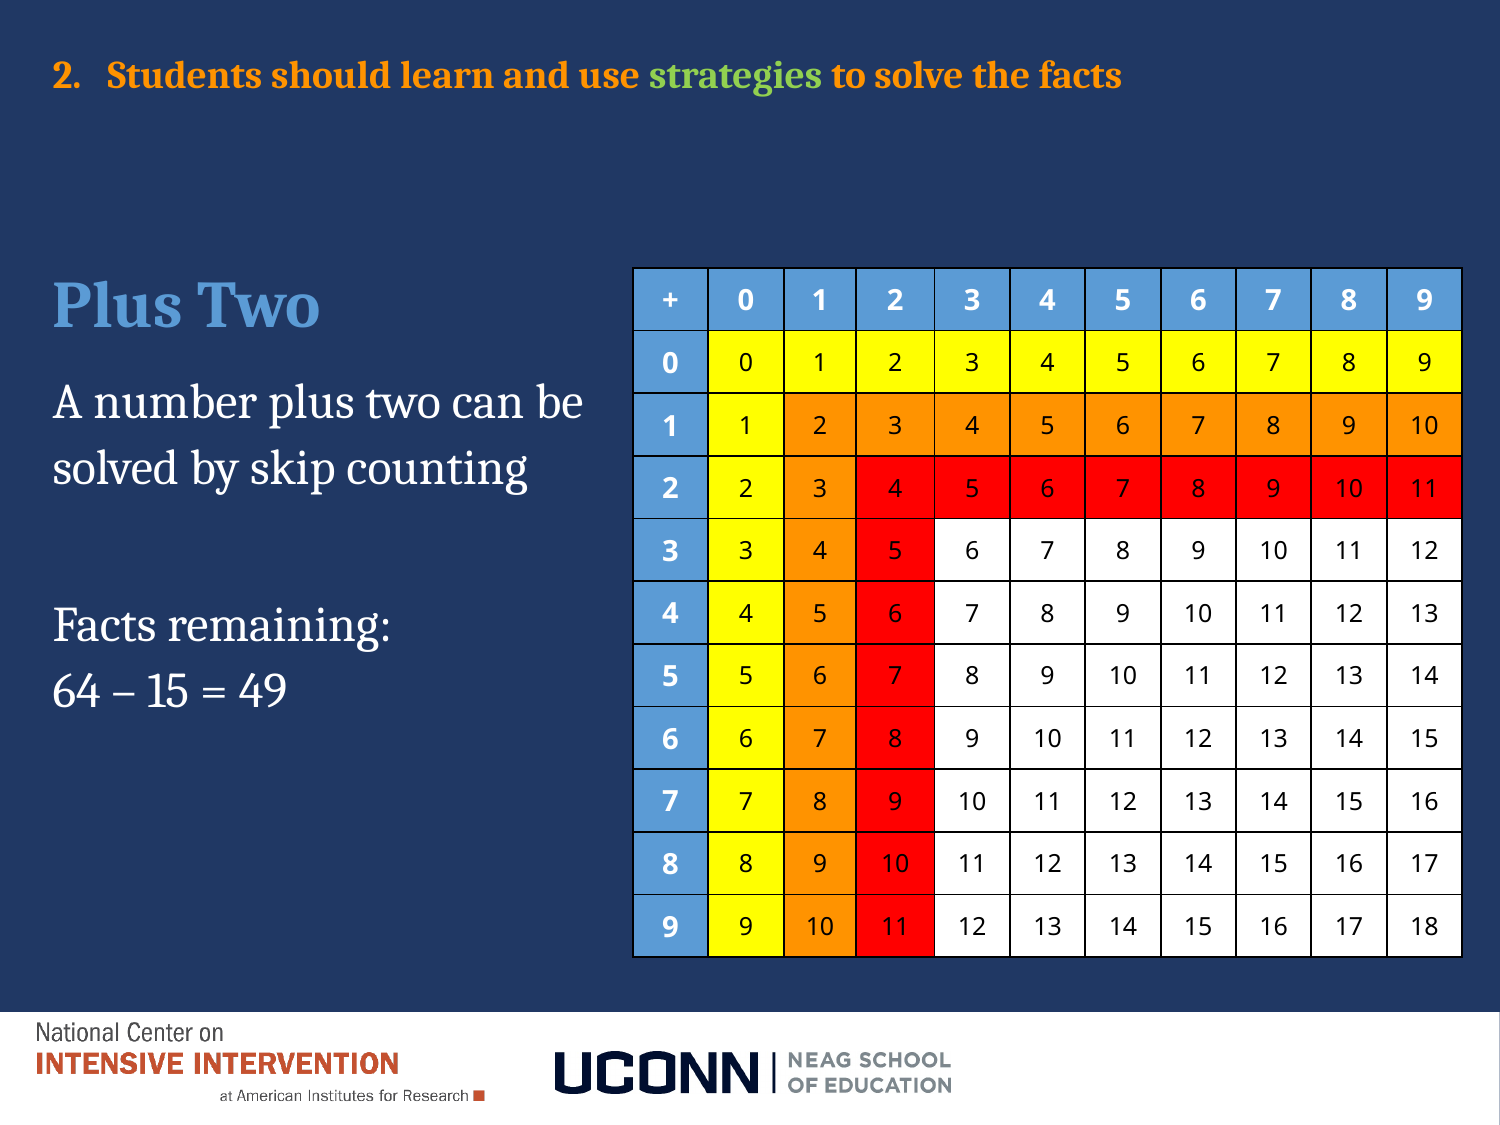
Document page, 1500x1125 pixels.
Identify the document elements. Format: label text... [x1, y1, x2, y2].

table_cell 13 [1388, 582, 1461, 643]
table_cell 4 [935, 394, 1009, 455]
table_cell 4 [709, 582, 783, 643]
table_cell 8 [634, 833, 707, 894]
table_cell 13 [1162, 770, 1235, 831]
table_cell 3 [935, 331, 1009, 392]
table_cell 5 [634, 645, 707, 706]
table_cell 10 [1388, 394, 1461, 455]
table_cell 6 [1086, 394, 1160, 455]
table_cell 9 [1388, 331, 1461, 392]
table_cell 11 [1312, 519, 1386, 580]
table_cell 8 [1237, 394, 1310, 455]
table_header 3 [935, 269, 1009, 330]
table_cell 8 [1011, 582, 1084, 643]
table_cell 12 [1011, 833, 1084, 894]
table_cell 13 [1011, 895, 1084, 956]
table_cell 2 [857, 331, 934, 392]
table_cell 14 [1237, 770, 1310, 831]
table_cell 11 [1011, 770, 1084, 831]
table_cell 3 [857, 394, 934, 455]
table_cell 14 [1312, 707, 1386, 768]
table_cell 16 [1237, 895, 1310, 956]
table_cell 9 [1011, 645, 1084, 706]
table_cell 1 [785, 331, 855, 392]
table_cell 9 [634, 895, 707, 956]
table_cell 3 [709, 519, 783, 580]
table_cell 9 [709, 895, 783, 956]
table_cell 8 [785, 770, 855, 831]
table_header 5 [1086, 269, 1160, 330]
table_cell 2 [634, 457, 707, 518]
table_cell 4 [785, 519, 855, 580]
table_cell 5 [857, 519, 934, 580]
table_cell 14 [1086, 895, 1160, 956]
table_cell 7 [857, 645, 934, 706]
table_cell 0 [709, 331, 783, 392]
table_cell 10 [1237, 519, 1310, 580]
table_cell 1 [634, 394, 707, 455]
table_cell 11 [1162, 645, 1235, 706]
table_cell 5 [709, 645, 783, 706]
table_cell 12 [1237, 645, 1310, 706]
picture [30, 1014, 491, 1109]
table_cell 10 [1312, 457, 1386, 518]
title Students should learn and use strategies to solve the facts [37, 37, 1463, 158]
table_cell 12 [1388, 519, 1461, 580]
table_cell 8 [857, 707, 934, 768]
table_cell 1 [709, 394, 783, 455]
table_cell 16 [1388, 770, 1461, 831]
table_cell 8 [1086, 519, 1160, 580]
table_cell 6 [1011, 457, 1084, 518]
table_cell 11 [1237, 582, 1310, 643]
table_cell 10 [1086, 645, 1160, 706]
table_cell 6 [709, 707, 783, 768]
table_header 8 [1312, 269, 1386, 330]
table_cell 8 [709, 833, 783, 894]
table_cell 10 [785, 895, 855, 956]
table_cell 3 [634, 519, 707, 580]
table_cell 12 [1312, 582, 1386, 643]
table_cell 7 [785, 707, 855, 768]
table_cell 9 [1312, 394, 1386, 455]
table_cell 0 [634, 331, 707, 392]
table_header 4 [1011, 269, 1084, 330]
table_cell 6 [1162, 331, 1235, 392]
table_cell 9 [1237, 457, 1310, 518]
table_cell 4 [1011, 331, 1084, 392]
table_header 6 [1162, 269, 1235, 330]
table_cell 9 [935, 707, 1009, 768]
table_cell 7 [634, 770, 707, 831]
table_cell 9 [785, 833, 855, 894]
table_cell 8 [1162, 457, 1235, 518]
table_cell 2 [785, 394, 855, 455]
table_cell 13 [1312, 645, 1386, 706]
table_cell 9 [1162, 519, 1235, 580]
table_cell 6 [634, 707, 707, 768]
table_cell 8 [935, 645, 1009, 706]
table_cell 12 [1086, 770, 1160, 831]
table_cell 6 [857, 582, 934, 643]
table_cell 8 [1312, 331, 1386, 392]
table_cell 13 [1086, 833, 1160, 894]
table_cell 10 [1011, 707, 1084, 768]
table_header 9 [1388, 269, 1461, 330]
table_cell 7 [1011, 519, 1084, 580]
table_cell 5 [1011, 394, 1084, 455]
table_cell 17 [1388, 833, 1461, 894]
table_cell 14 [1162, 833, 1235, 894]
table_cell 10 [1162, 582, 1235, 643]
text_box Plus Two [37, 244, 1463, 355]
table_cell 11 [1388, 457, 1461, 518]
table_cell 5 [785, 582, 855, 643]
table_header 2 [857, 269, 934, 330]
table_cell 5 [935, 457, 1009, 518]
table_cell 9 [1086, 582, 1160, 643]
table_cell 7 [1086, 457, 1160, 518]
table_cell 11 [857, 895, 934, 956]
table_cell 3 [785, 457, 855, 518]
table_cell 10 [935, 770, 1009, 831]
table_cell 11 [1086, 707, 1160, 768]
table_cell 4 [634, 582, 707, 643]
table_header + [634, 269, 707, 330]
table_cell 6 [785, 645, 855, 706]
table_cell 13 [1237, 707, 1310, 768]
table_cell 5 [1086, 331, 1160, 392]
table_header 0 [709, 269, 783, 330]
table_cell 9 [857, 770, 934, 831]
table_header 7 [1237, 269, 1310, 330]
table_cell 15 [1237, 833, 1310, 894]
table_cell 15 [1388, 707, 1461, 768]
table_cell 16 [1312, 833, 1386, 894]
table_cell 10 [857, 833, 934, 894]
table_cell 11 [935, 833, 1009, 894]
list A number plus two can be solved by skip counting Facts remaining: 64 – 15 = 49 [37, 355, 632, 935]
table_cell 4 [857, 457, 934, 518]
table_cell 15 [1162, 895, 1235, 956]
table_cell 2 [709, 457, 783, 518]
table_cell 17 [1312, 895, 1386, 956]
table_cell 15 [1312, 770, 1386, 831]
table_cell 7 [935, 582, 1009, 643]
table_cell 6 [935, 519, 1009, 580]
picture [555, 1051, 951, 1094]
table_cell 12 [1162, 707, 1235, 768]
table_cell 7 [709, 770, 783, 831]
table_header 1 [785, 269, 855, 330]
table_cell 18 [1388, 895, 1461, 956]
table_cell 7 [1237, 331, 1310, 392]
table_cell 12 [935, 895, 1009, 956]
table_cell 7 [1162, 394, 1235, 455]
table_cell 14 [1388, 645, 1461, 706]
